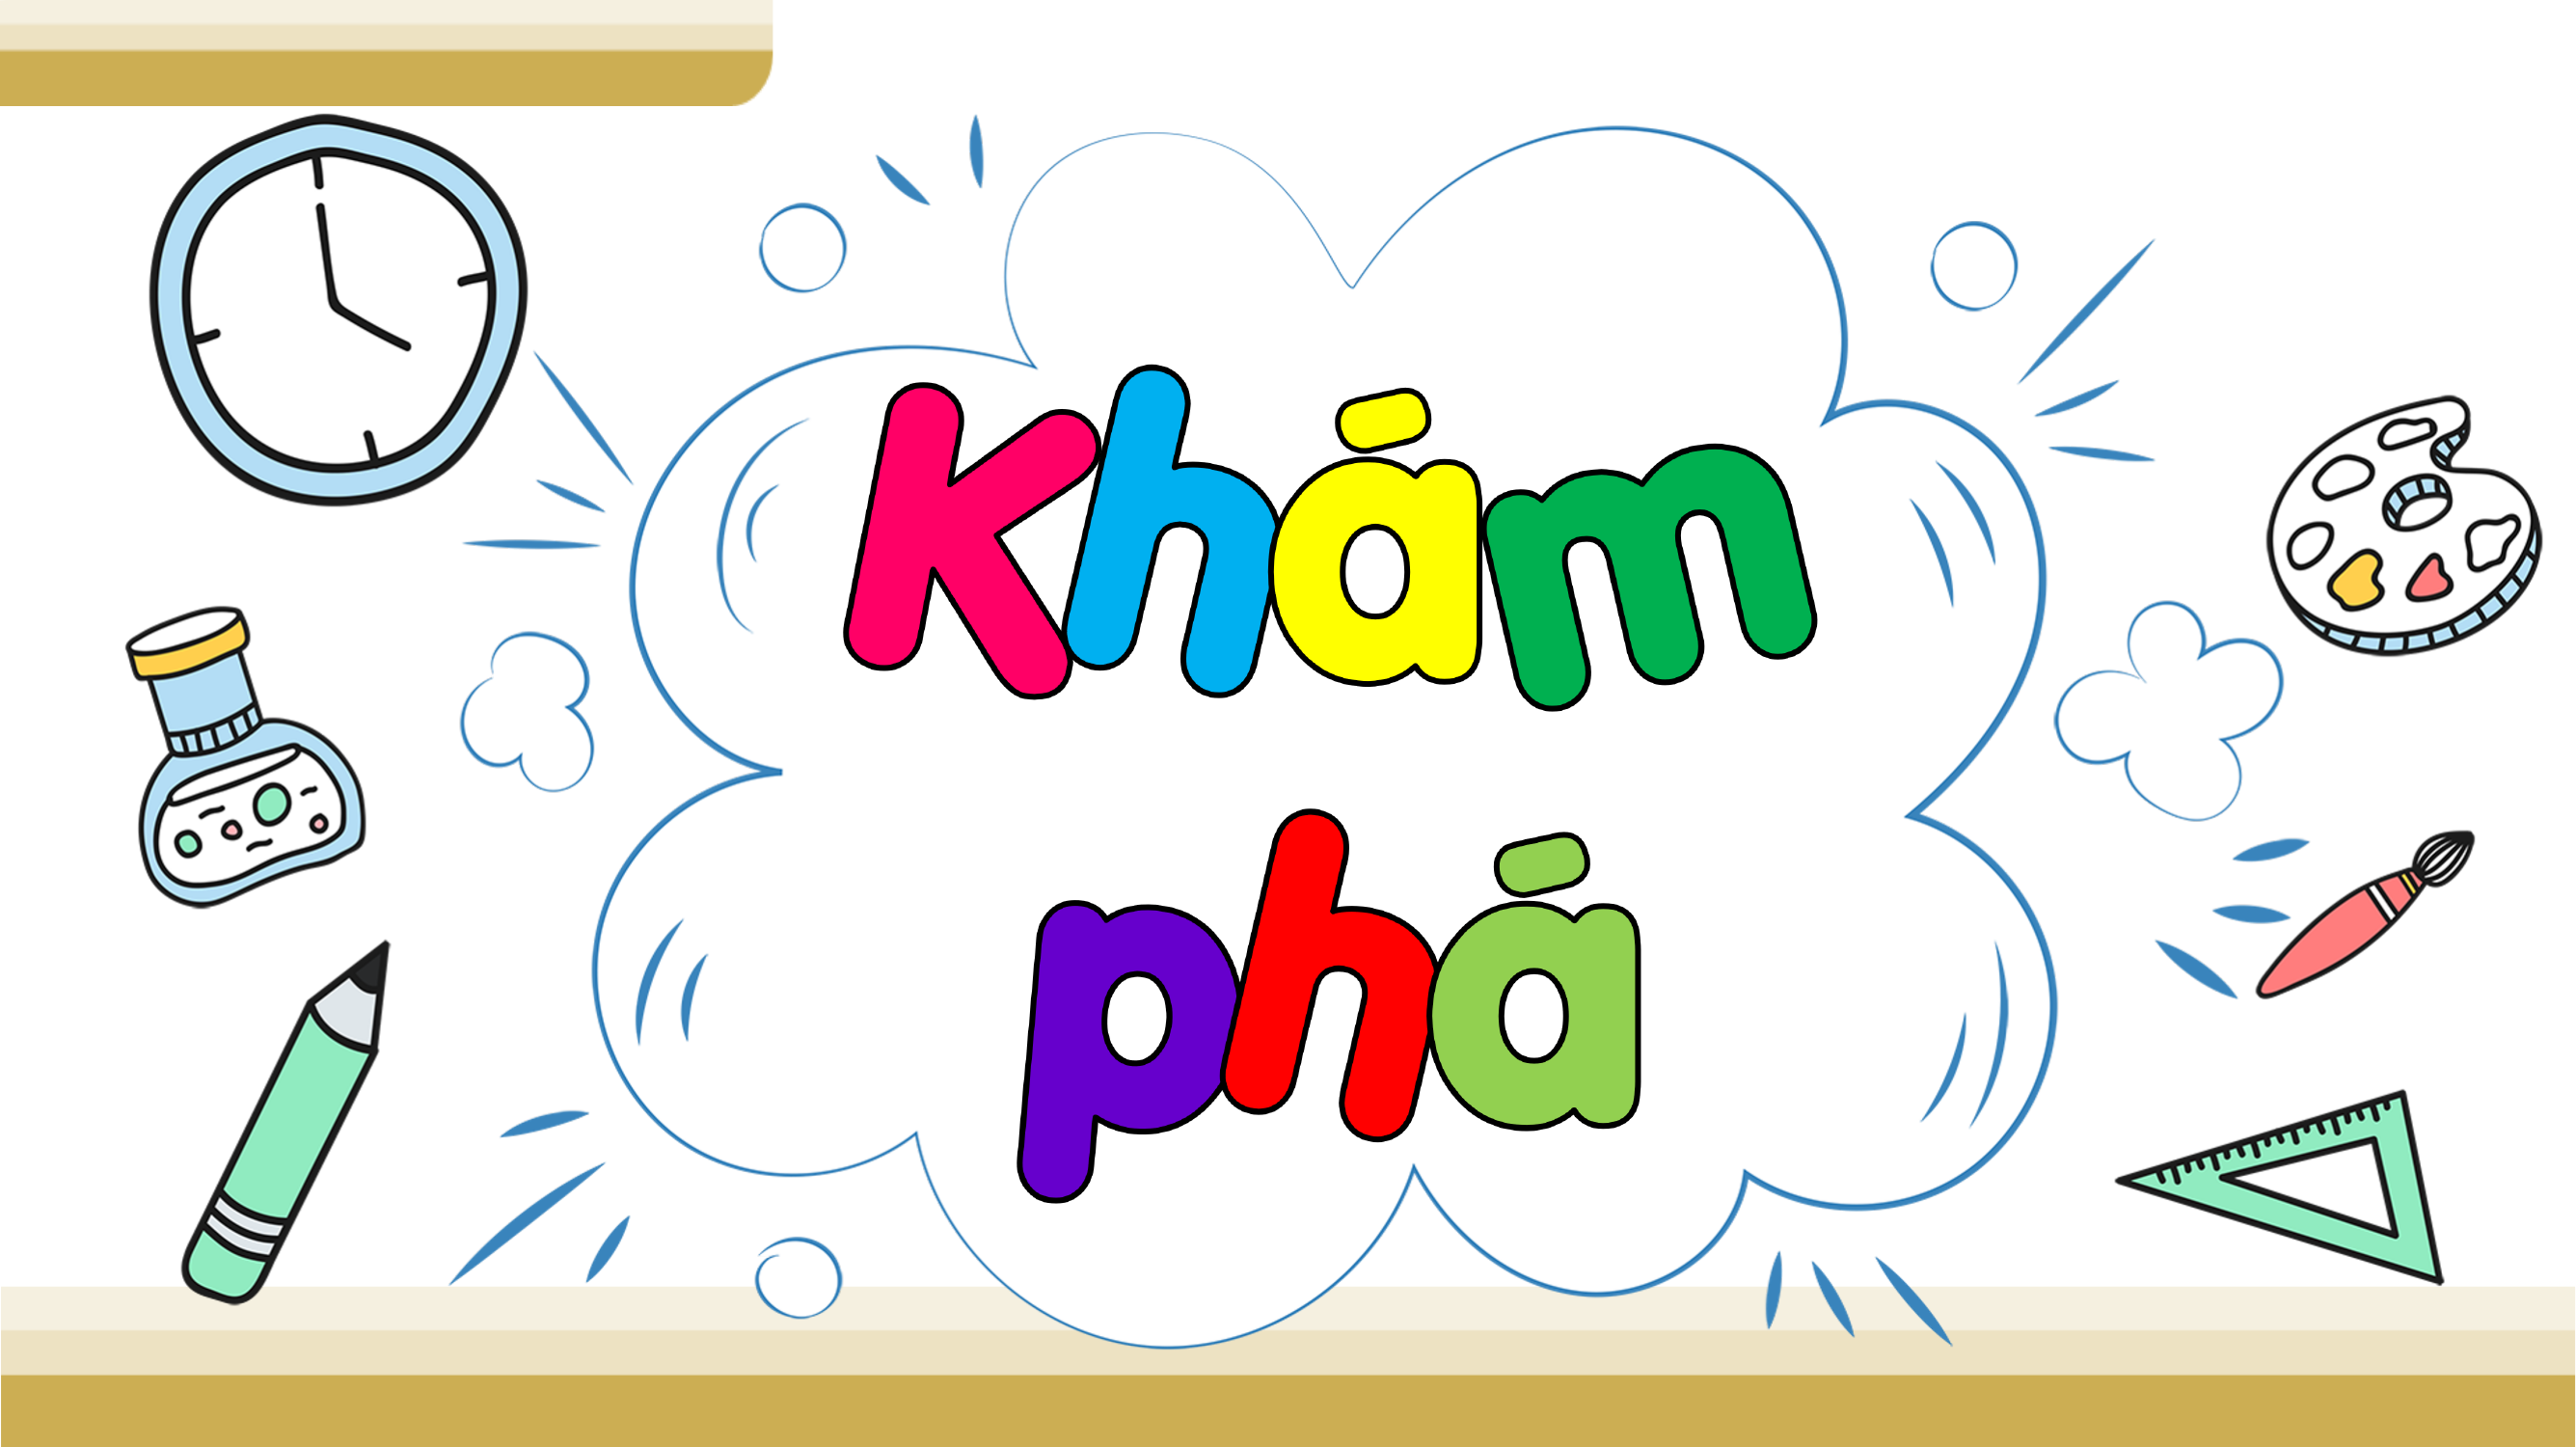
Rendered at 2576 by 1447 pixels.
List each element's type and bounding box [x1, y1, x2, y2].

picture [13, 86, 2562, 1360]
